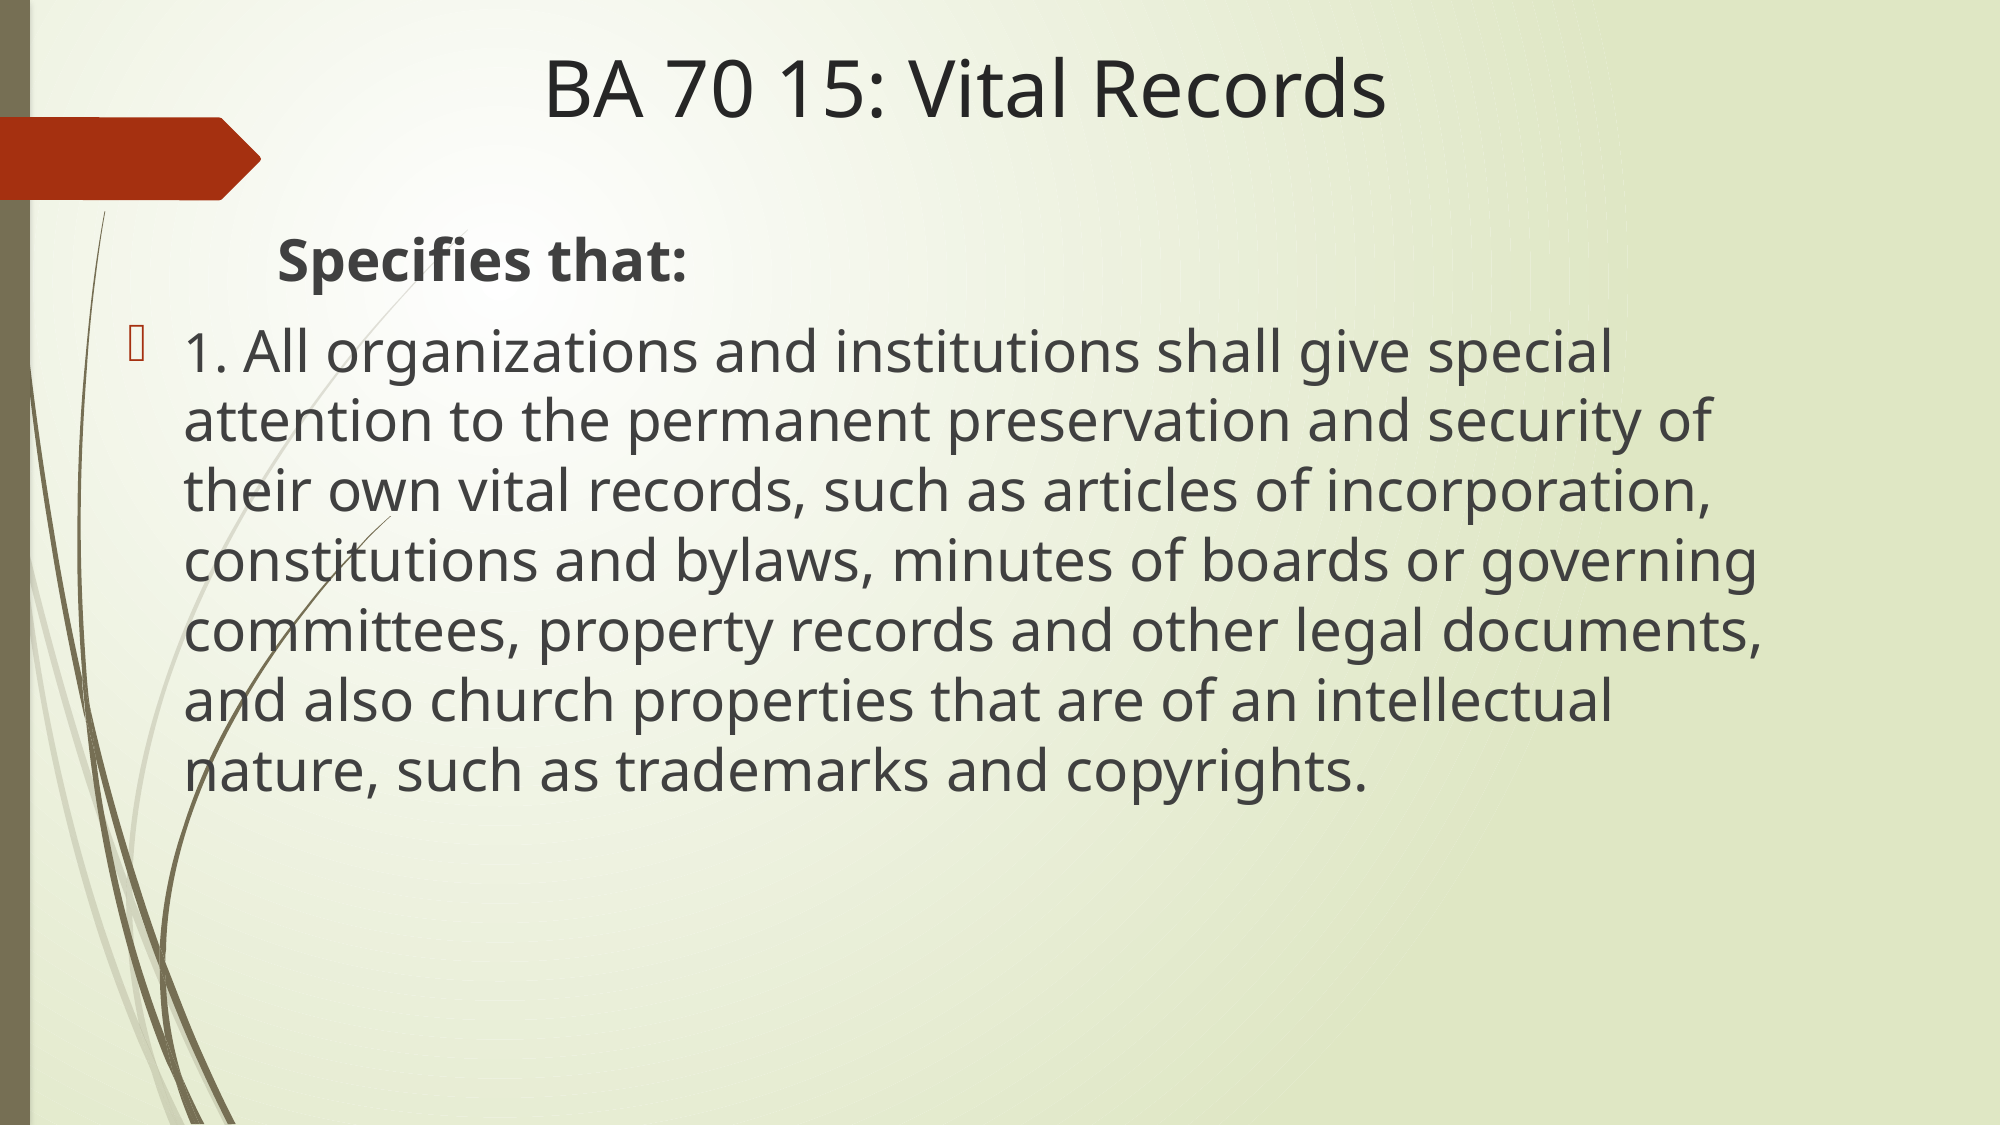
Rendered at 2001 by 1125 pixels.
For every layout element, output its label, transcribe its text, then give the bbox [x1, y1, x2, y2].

list Specifies that: 1. All organizations and institutions shall give special attention to the permanent preservation and security of their own vital records, such as articles of incorporation, constitutions and bylaws, minutes of boards or governing committees, property records and other legal documents, and also church properties that are of an intellectual nature, such as trademarks and copyrights. [112, 215, 1818, 882]
title BA 70 15: Vital Records [112, 30, 1818, 215]
